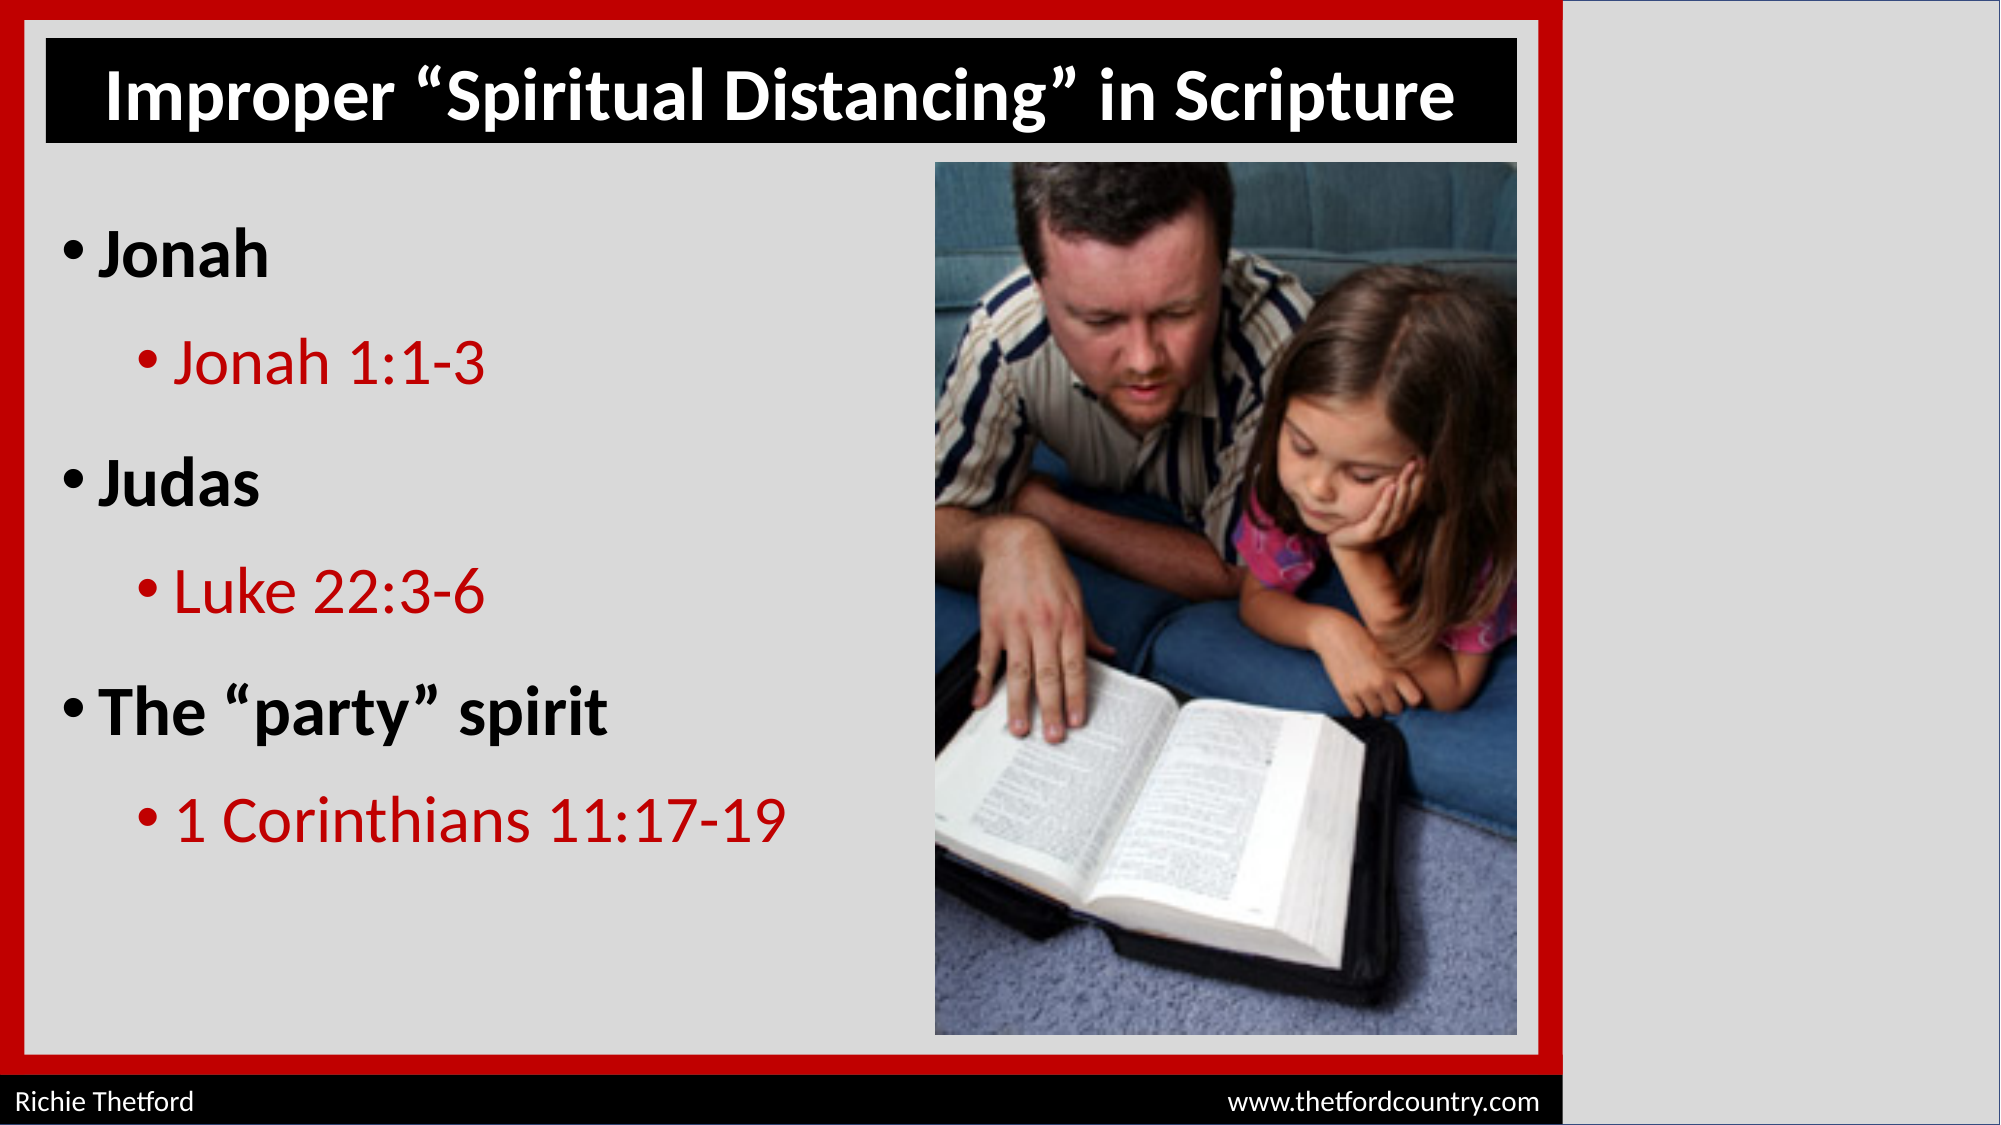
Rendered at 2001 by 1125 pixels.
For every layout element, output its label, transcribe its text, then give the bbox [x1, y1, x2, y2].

text_box [1563, 0, 2000, 1125]
list Jonah Jonah 1:1-3 Judas Luke 22:3-6 The “party” spirit 1 Corinthians 11:17-19 [45, 182, 935, 1014]
text_box [1537, 0, 1564, 1054]
text_box [25, 21, 1537, 1054]
text_box Improper “Spiritual Distancing” in Scripture [45, 38, 1517, 143]
text_box [0, 1054, 1564, 1076]
text_box [25, 0, 1537, 21]
text_box [0, 0, 25, 1054]
text_box Richie Thetford www.thetfordcountry.com [0, 1076, 1563, 1125]
picture [935, 162, 1517, 1035]
